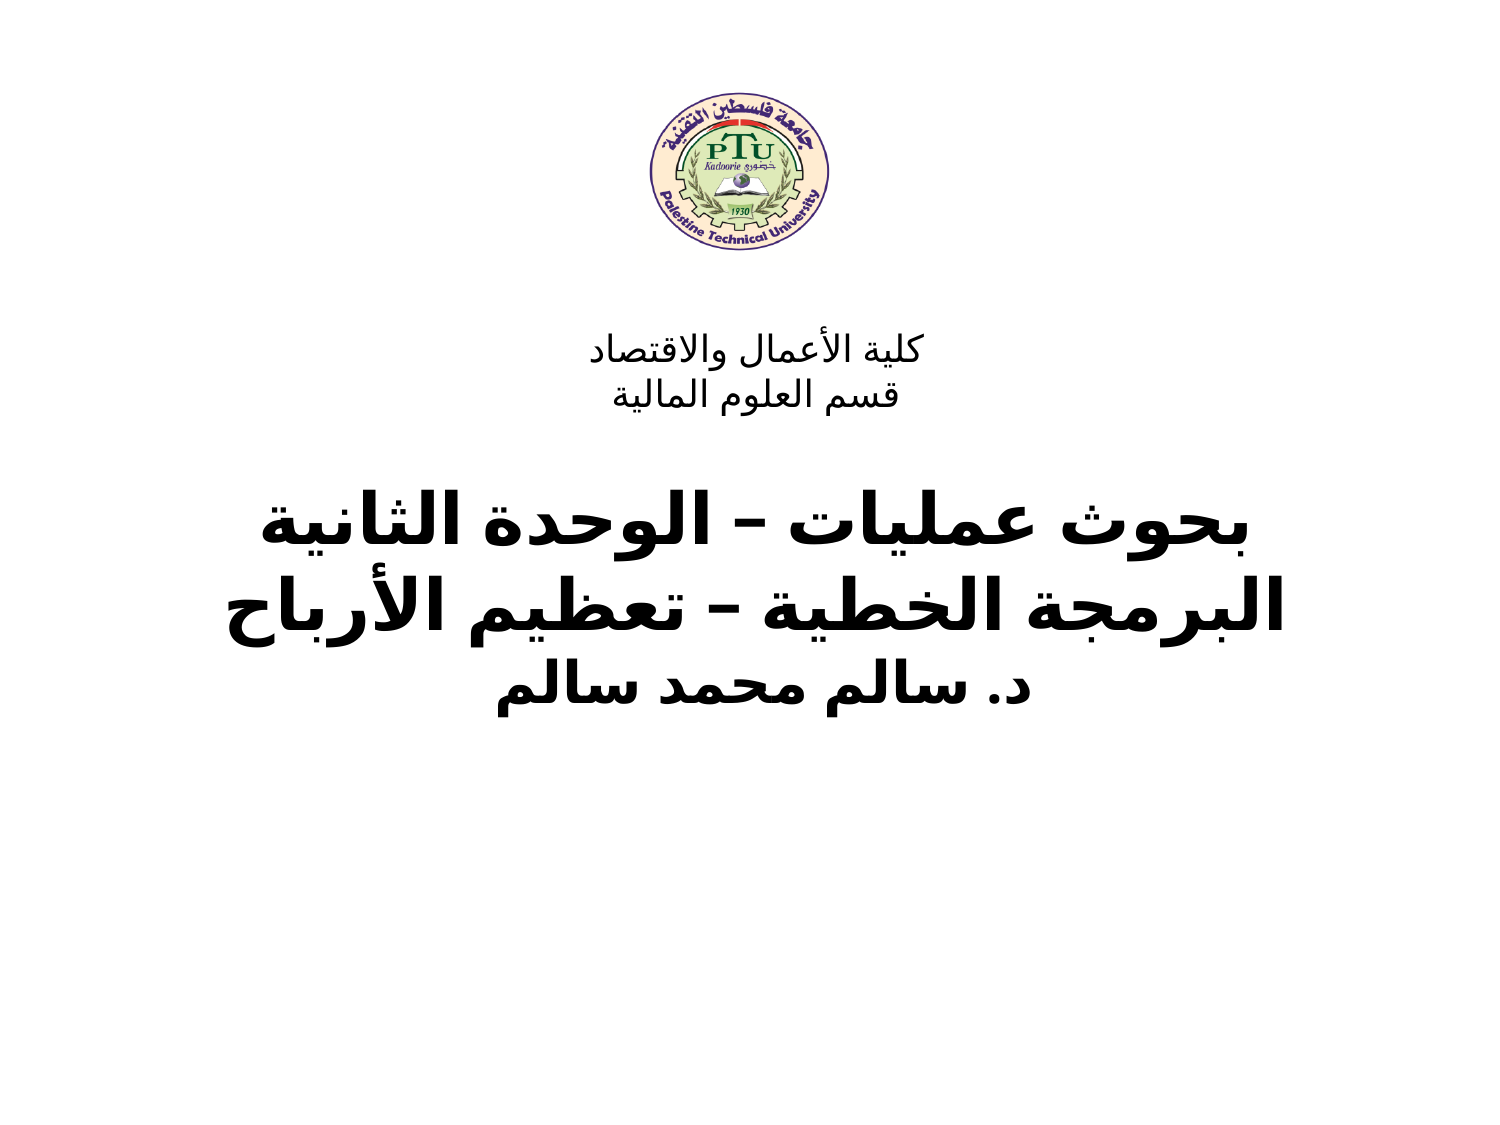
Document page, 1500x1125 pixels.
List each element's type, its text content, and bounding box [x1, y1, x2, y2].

picture [636, 89, 840, 268]
title بحوث عمليات – الوحدة الثانية البرمجة الخطية – تعظيم الأرباح د. سالم محمد سالم [118, 463, 1394, 725]
text_box كلية الأعمال والاقتصاد قسم العلوم المالية [262, 317, 1250, 468]
